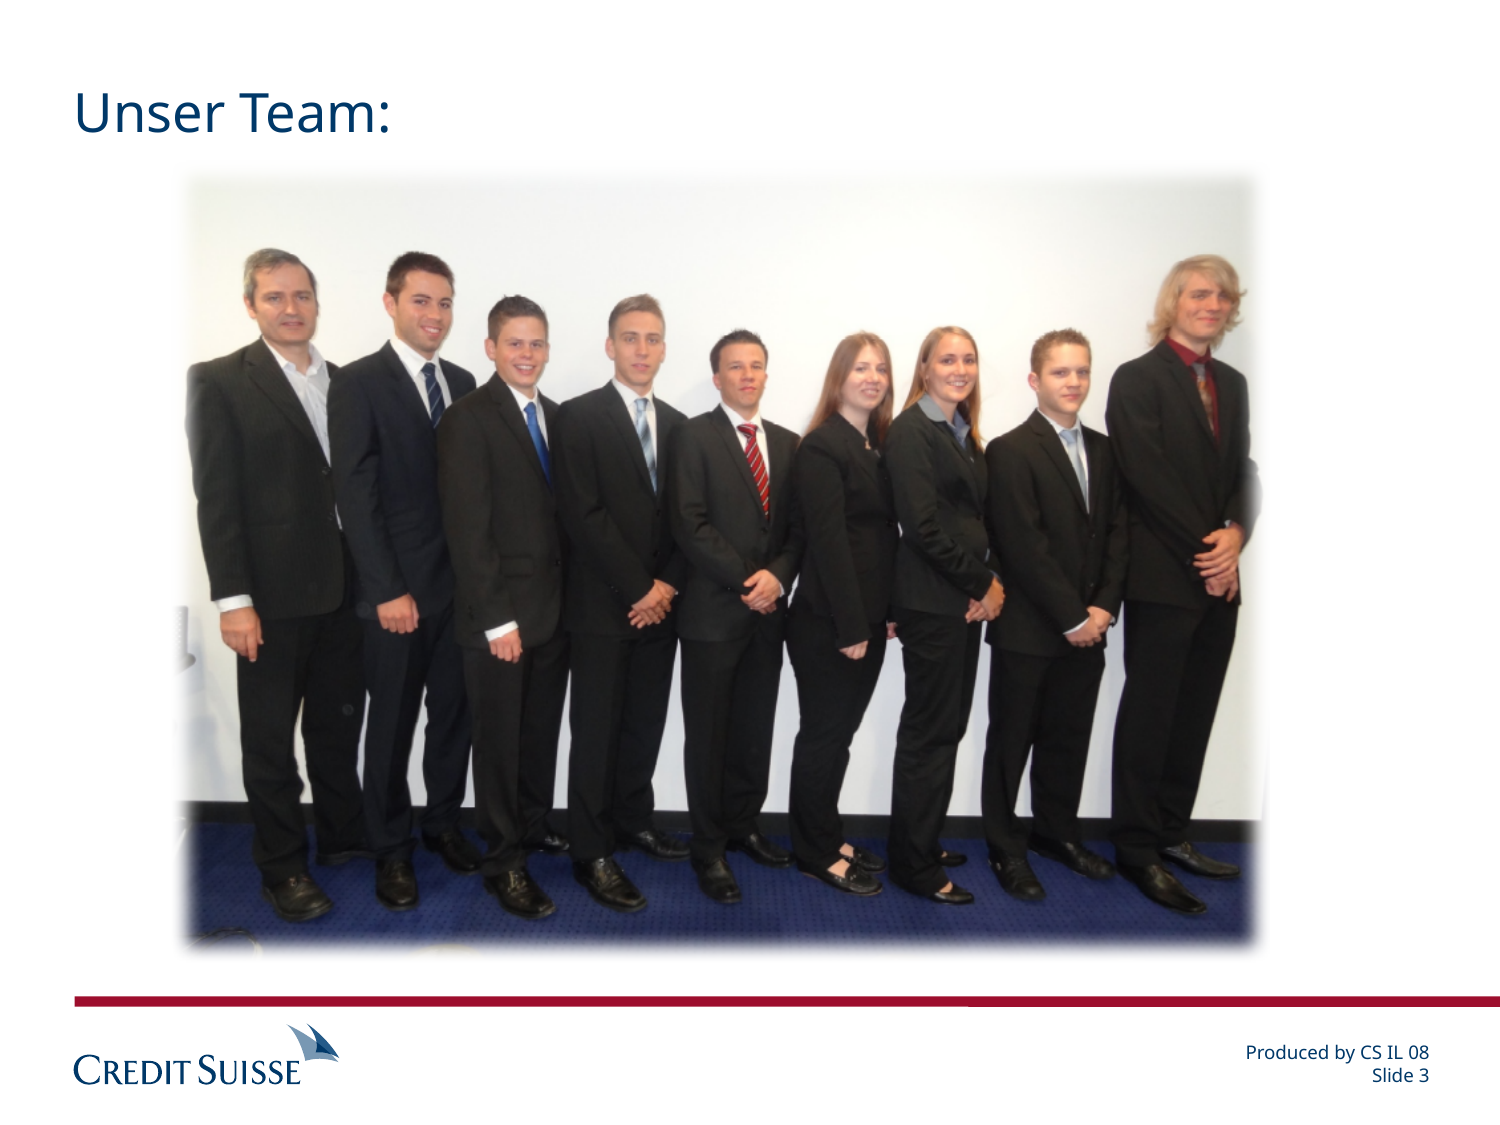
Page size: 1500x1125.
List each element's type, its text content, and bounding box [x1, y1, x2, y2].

title Unser Team: [73, 86, 1425, 138]
picture [170, 160, 1270, 963]
